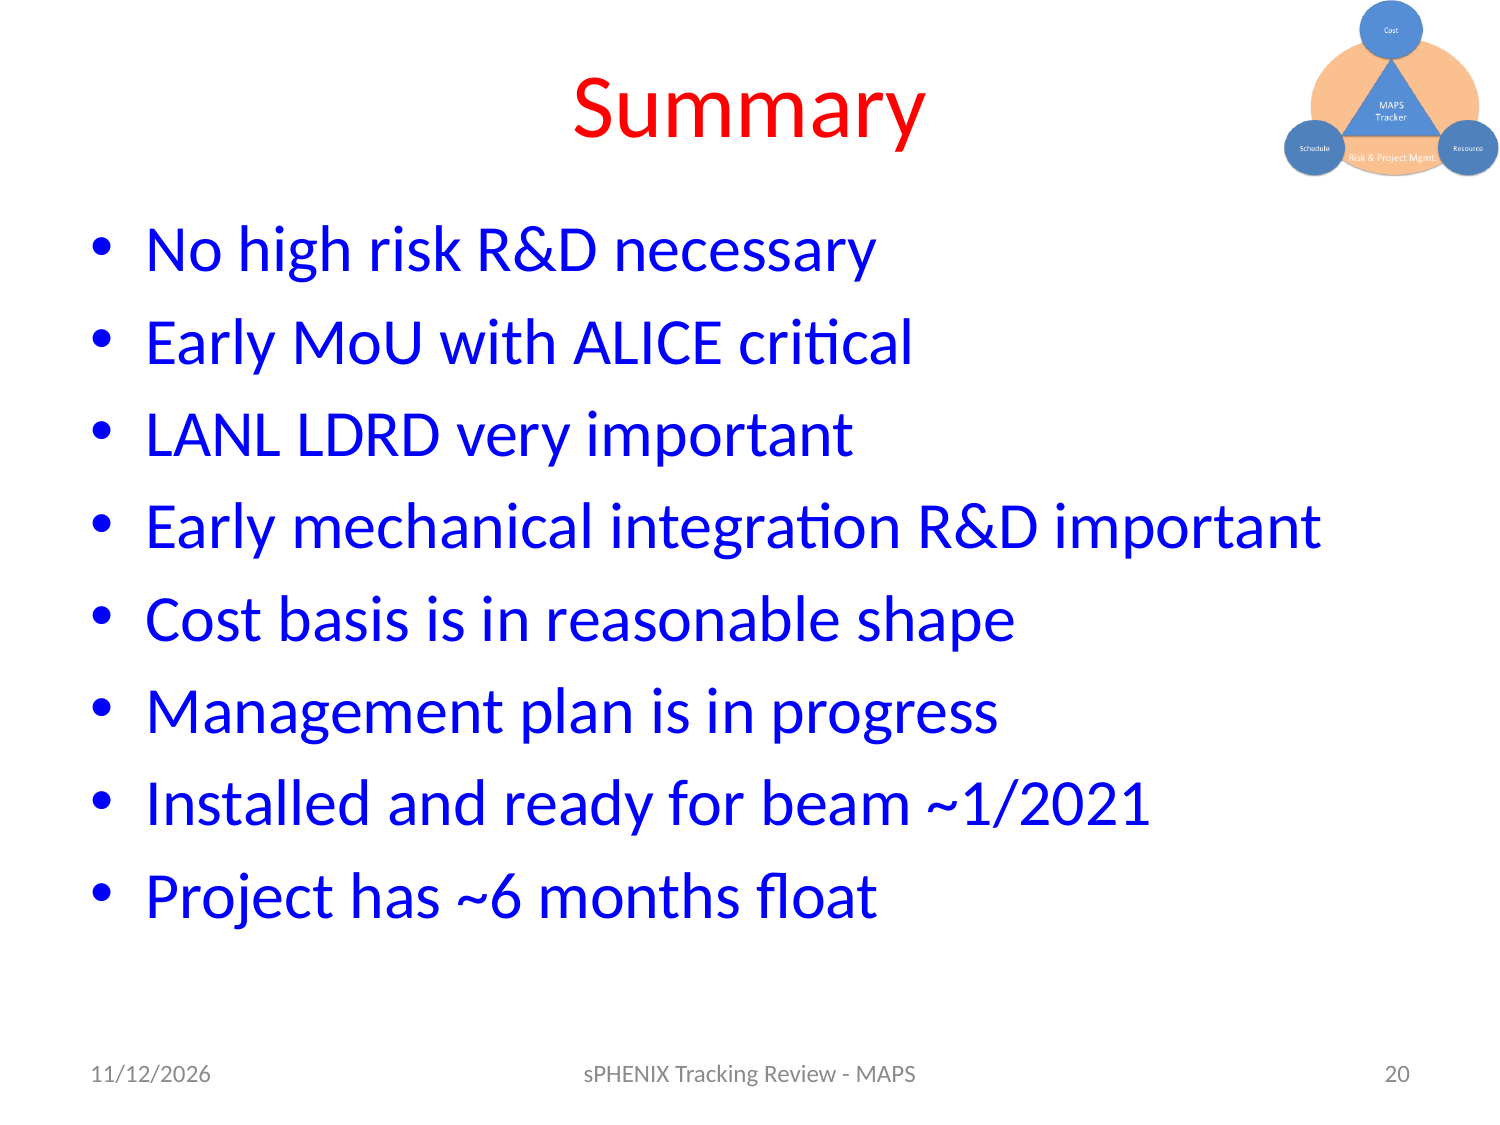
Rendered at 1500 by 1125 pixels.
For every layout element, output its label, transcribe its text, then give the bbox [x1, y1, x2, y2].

footer sPHENIX Tracking Review - MAPS [512, 1042, 988, 1103]
slide_number 20 [1074, 1042, 1425, 1103]
picture [1282, 0, 1500, 178]
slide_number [75, 1042, 425, 1103]
title Summary [75, 6, 1425, 195]
list No high risk R&D necessary Early MoU with ALICE critical LANL LDRD very important Early mechanical integration R&D important Cost basis is in reasonable shape Management plan is in progress Installed and ready for beam ~1/2021 Project has ~6 months float [75, 198, 1425, 941]
